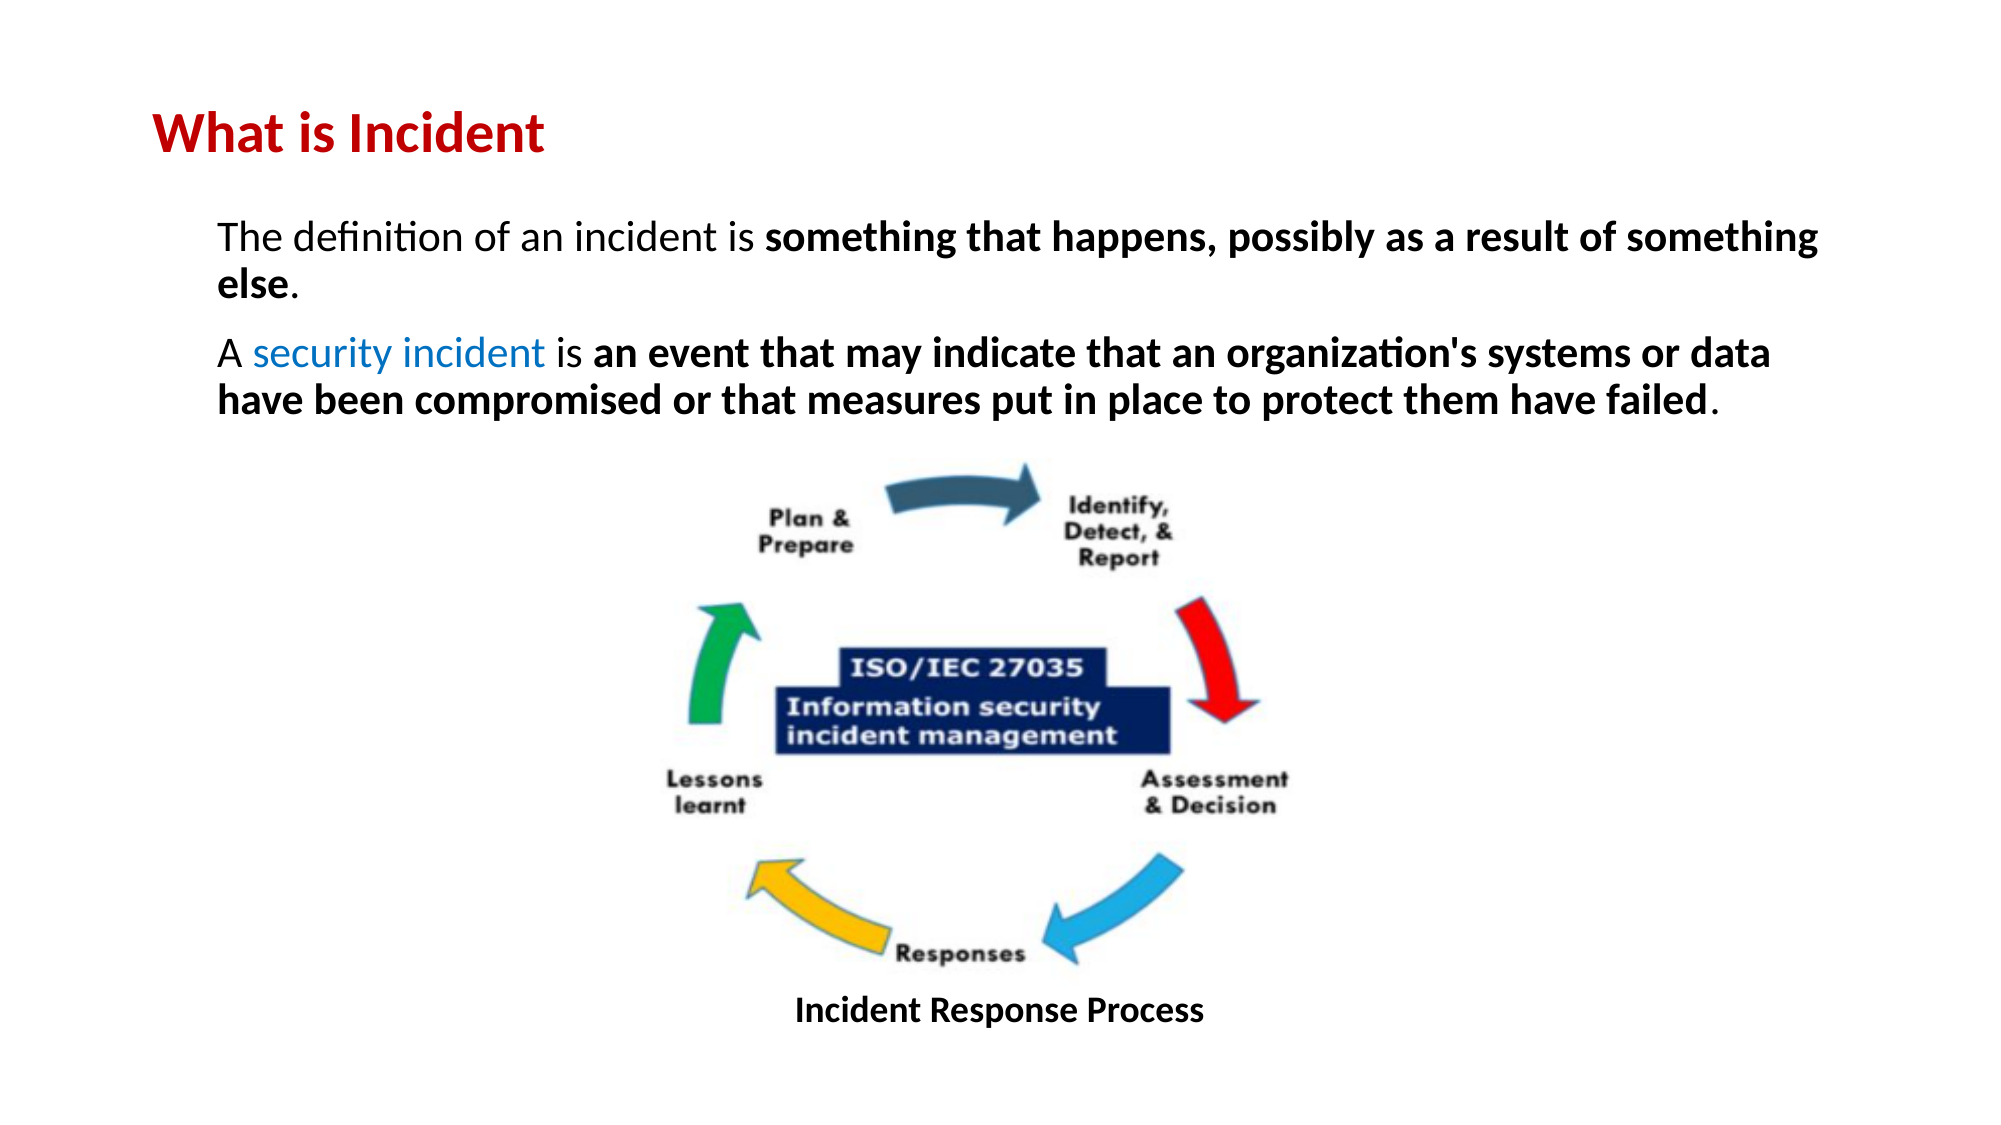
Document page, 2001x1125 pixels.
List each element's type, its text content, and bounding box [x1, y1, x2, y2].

title What is Incident [137, 59, 1863, 207]
list The definition of an incident is something that happens, possibly as a result of something else. A security incident is an event that may indicate that an organization's systems or data have been compromised or that measures put in place to protect them have failed. [202, 206, 1840, 1066]
picture [619, 458, 1322, 1014]
text_box Incident Response Process [699, 1014, 1300, 1038]
